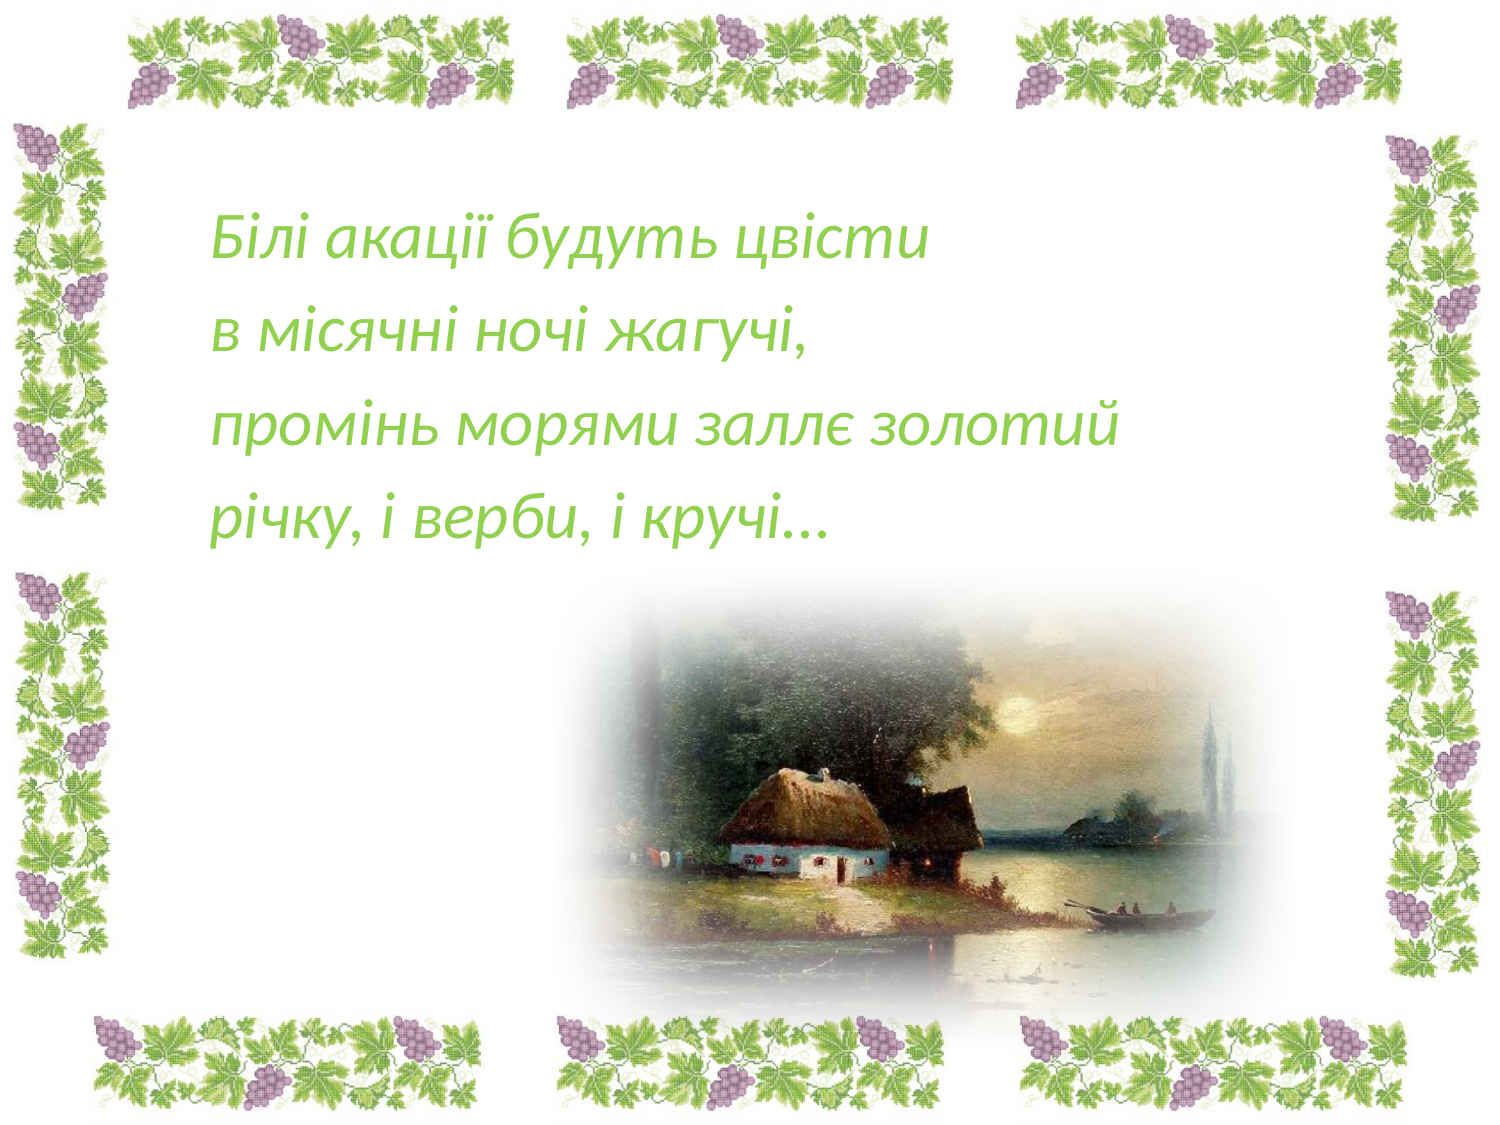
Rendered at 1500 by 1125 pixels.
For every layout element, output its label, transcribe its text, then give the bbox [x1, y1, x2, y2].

picture [1378, 585, 1495, 984]
picture [561, 0, 959, 257]
picture [1378, 129, 1495, 528]
picture [88, 867, 486, 1125]
picture [541, 560, 1412, 1125]
picture [8, 566, 125, 965]
picture [5, 117, 123, 516]
list Білі акації будуть цвісти в місячні ночі жагучі, промінь морями заллє золотий річку, і верби, і кручі... [194, 184, 1451, 904]
picture [1009, 0, 1407, 257]
picture [121, 0, 519, 257]
